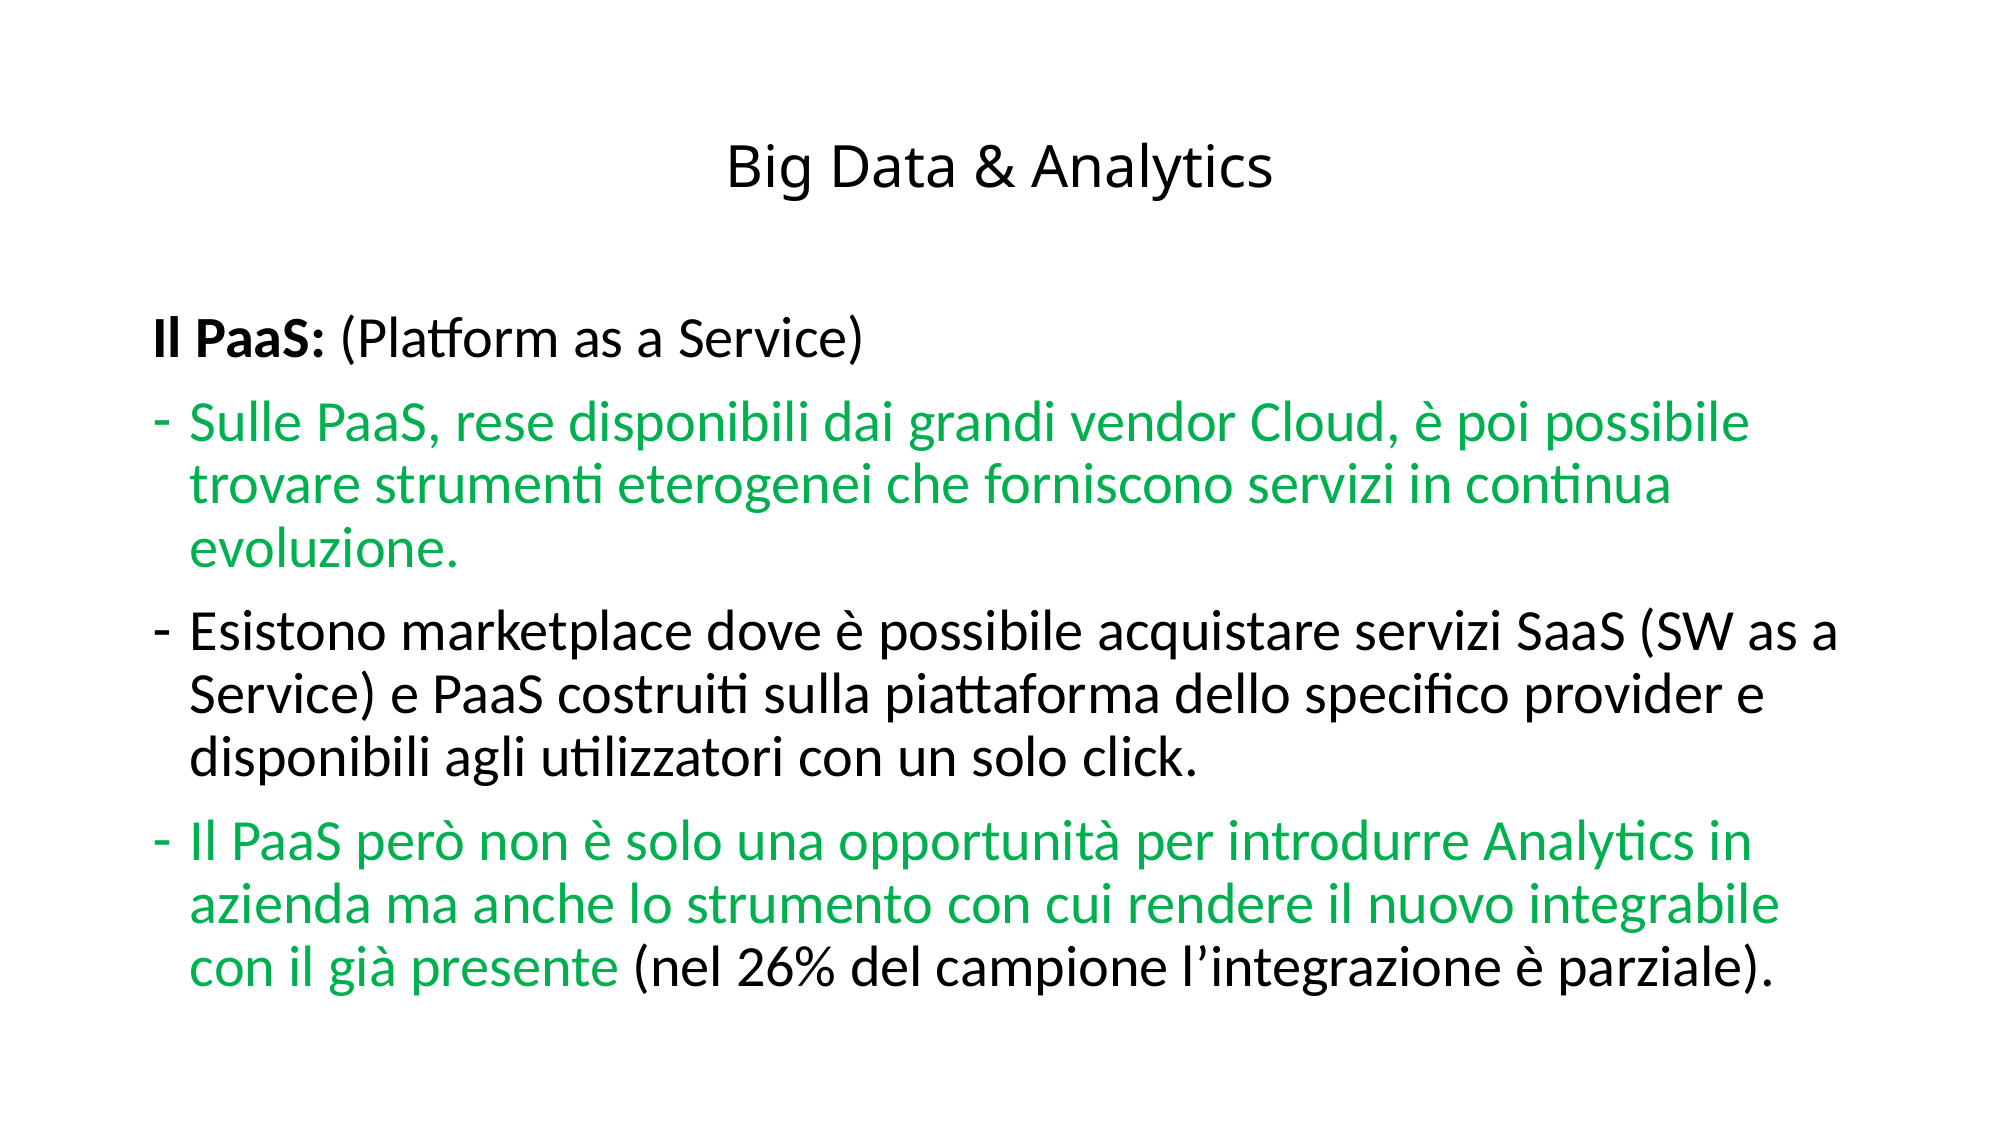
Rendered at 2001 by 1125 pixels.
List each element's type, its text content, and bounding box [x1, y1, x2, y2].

title Big Data & Analytics [137, 59, 1863, 278]
list Il PaaS: (Platform as a Service) Sulle PaaS, rese disponibili dai grandi vendor Cloud, è poi possibile trovare strumenti eterogenei che forniscono servizi in continua evoluzione. Esistono marketplace dove è possibile acquistare servizi SaaS (SW as a Service) e PaaS costruiti sulla piattaforma dello specifico provider e disponibili agli utilizzatori con un solo click. Il PaaS però non è solo una opportunità per introdurre Analytics in azienda ma anche lo strumento con cui rendere il nuovo integrabile con il già presente (nel 26% del campione l’integrazione è parziale). [137, 299, 1863, 1014]
